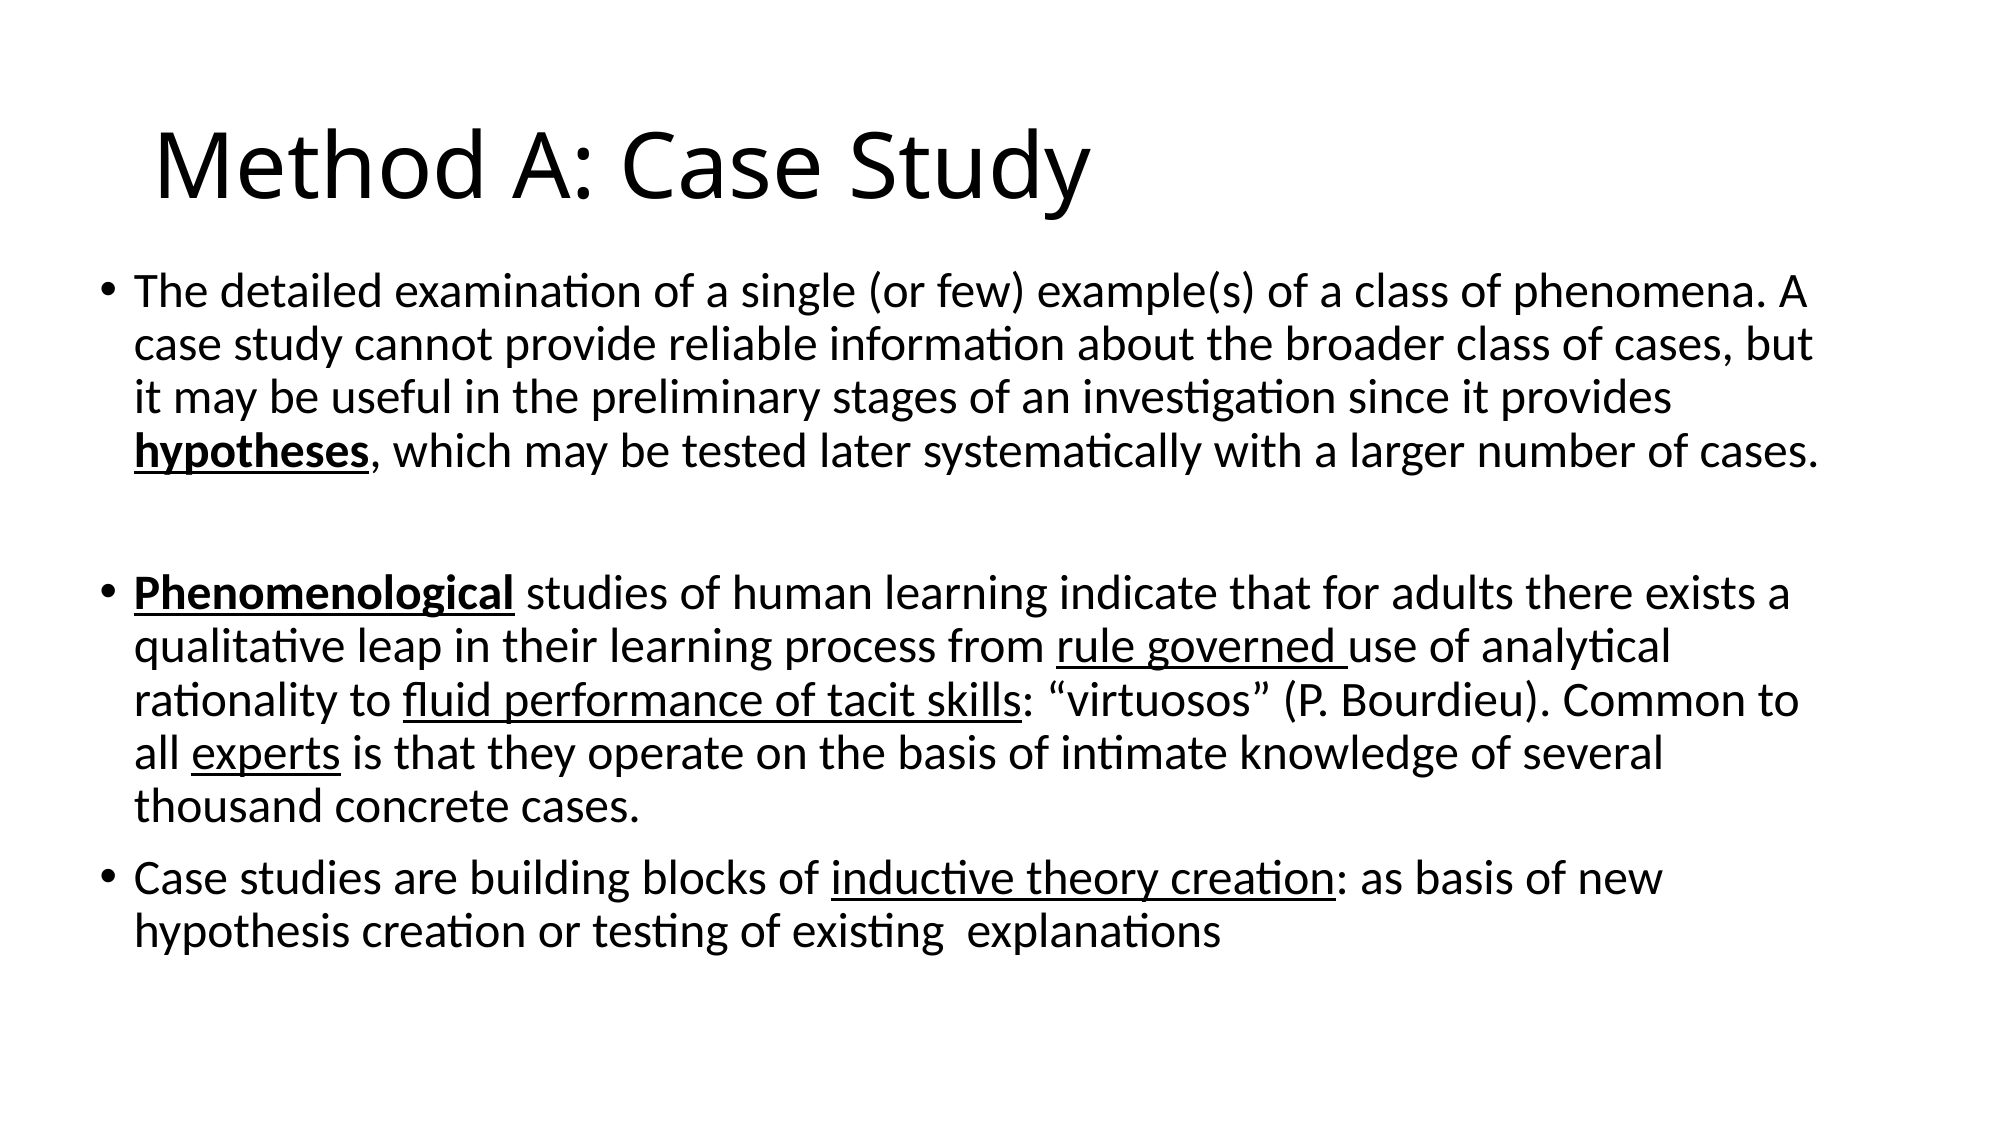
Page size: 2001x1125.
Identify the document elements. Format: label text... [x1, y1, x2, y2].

list The detailed examination of a single (or few) example(s) of a class of phenomena. A case study cannot provide reliable information about the broader class of cases, but it may be useful in the preliminary stages of an investigation since it provides hypotheses, which may be tested later systematically with a larger number of cases. Phenomenological studies of human learning indicate that for adults there exists a qualitative leap in their learning process from rule governed use of analytical rationality to fluid performance of tacit skills: “virtuosos” (P. Bourdieu). Common to all experts is that they operate on the basis of intimate knowledge of several thousand concrete cases. Case studies are building blocks of inductive theory creation: as basis of new hypothesis creation or testing of existing explanations [84, 256, 1863, 1014]
title Method A: Case Study [137, 59, 1863, 256]
